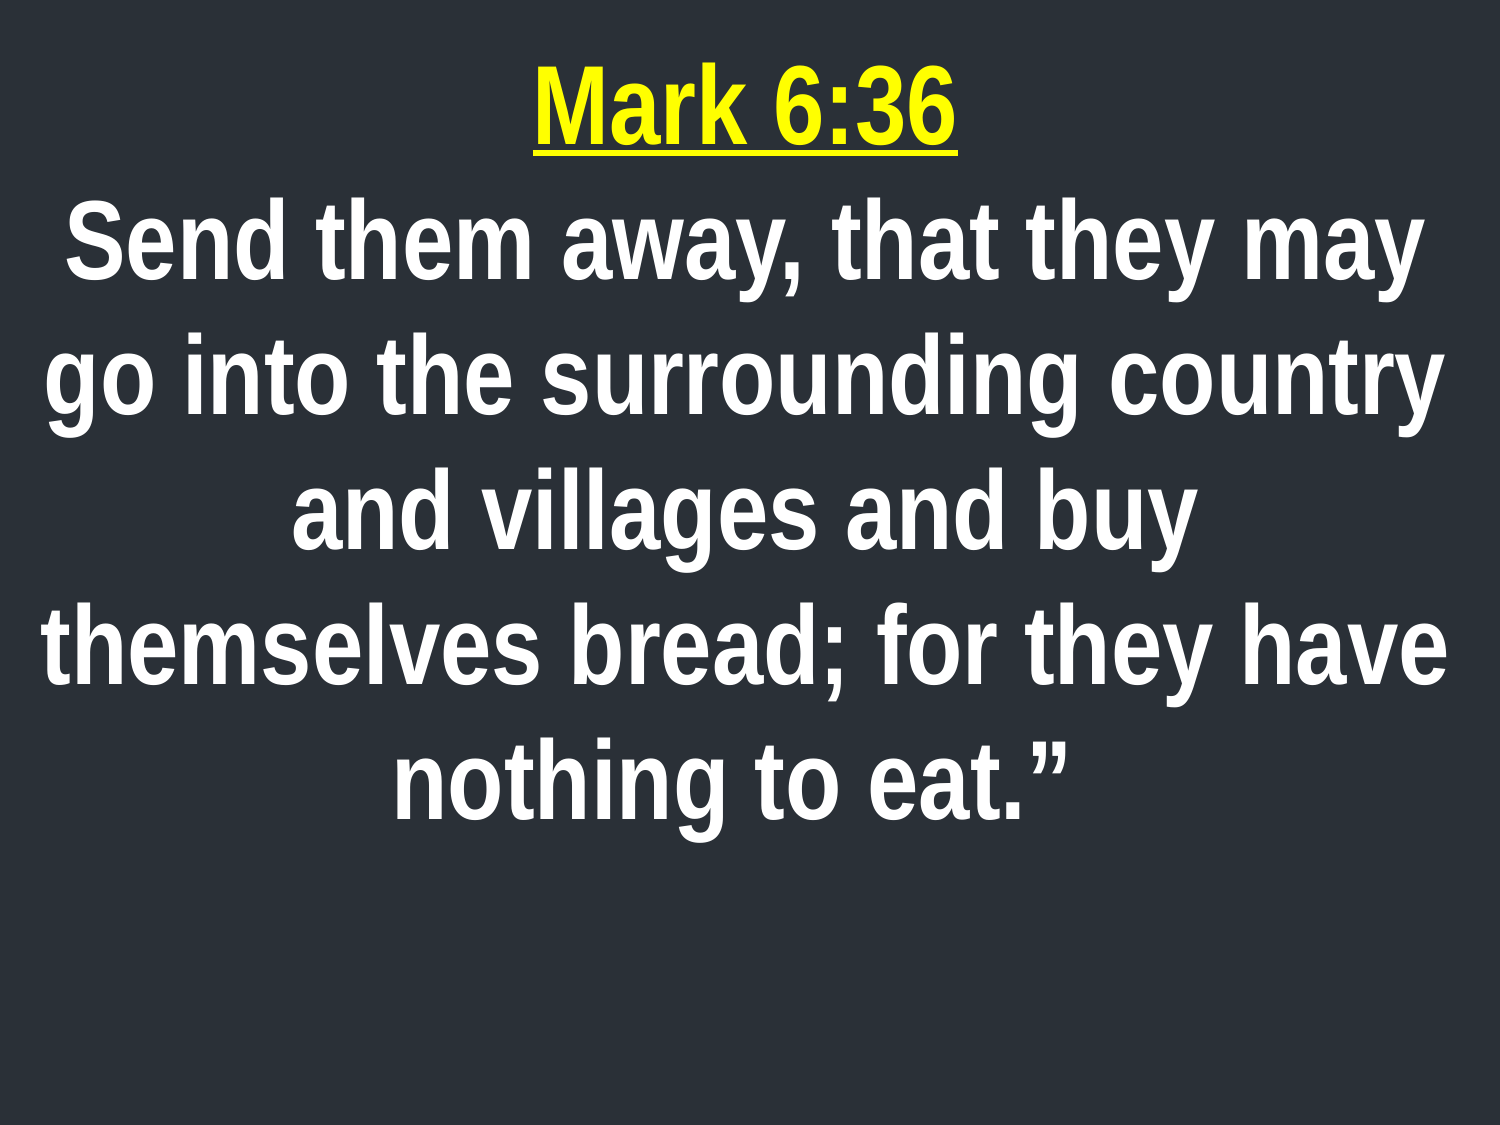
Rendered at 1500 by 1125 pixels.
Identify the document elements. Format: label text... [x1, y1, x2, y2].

text_box Mark 6:36 Send them away, that they may go into the surrounding country and villages and buy themselves bread; for they have nothing to eat.” [20, 24, 1471, 849]
